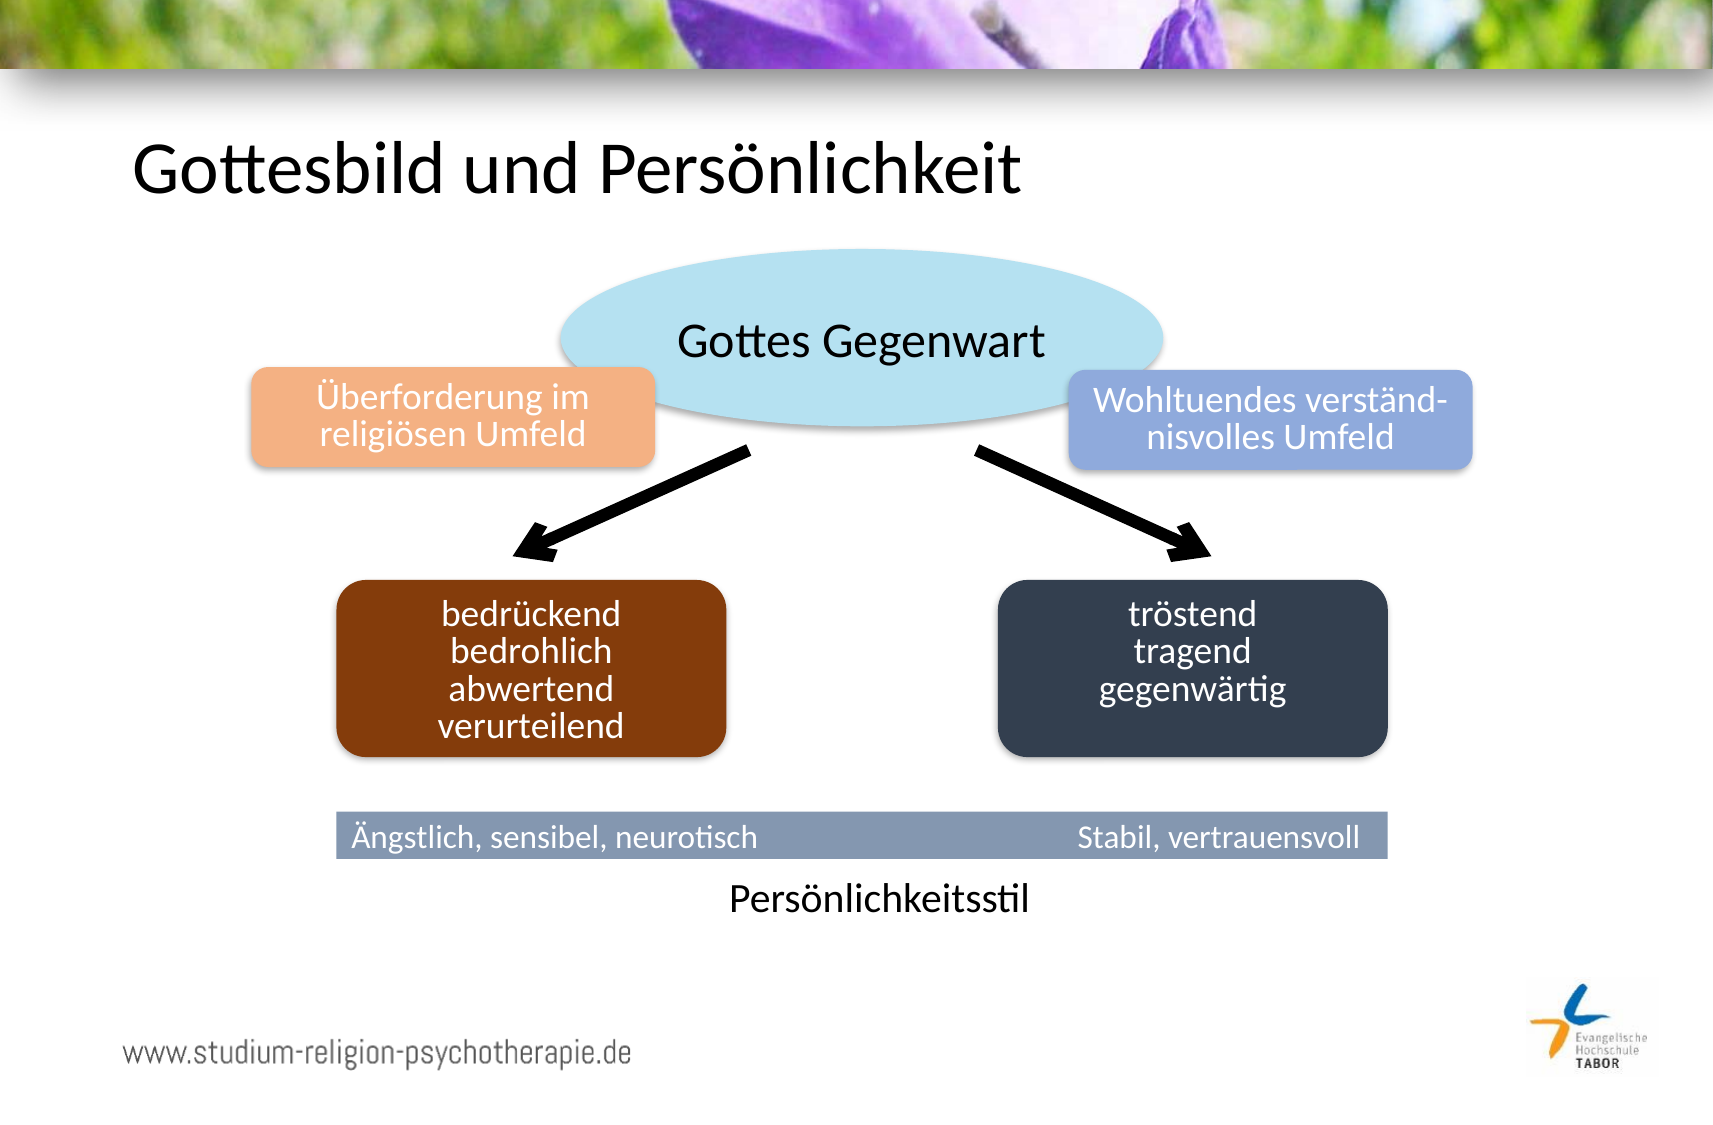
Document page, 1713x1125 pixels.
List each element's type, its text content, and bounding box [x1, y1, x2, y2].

picture [1526, 977, 1659, 1077]
text_box tröstend tragend gegenwärtig [997, 579, 1388, 758]
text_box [512, 450, 1212, 557]
text_box Ängstlich, sensibel, neurotisch [336, 807, 815, 863]
text_box Gottes Gegenwart [560, 248, 1164, 427]
picture [0, 0, 1713, 69]
picture [117, 1034, 635, 1074]
text_box Stabil, vertrauensvoll [1015, 807, 1376, 863]
text_box [1376, 811, 1388, 859]
text_box bedrückend bedrohlich abwertend verurteilend [336, 579, 727, 758]
text_box Persönlichkeitsstil [655, 863, 1105, 928]
text_box Wohltuendes verständ-nisvolles Umfeld [1068, 369, 1473, 470]
text_box Überforderung im religiösen Umfeld [251, 367, 656, 468]
text_box [815, 811, 1015, 859]
title Gottesbild und Persönlichkeit [117, 108, 1595, 232]
